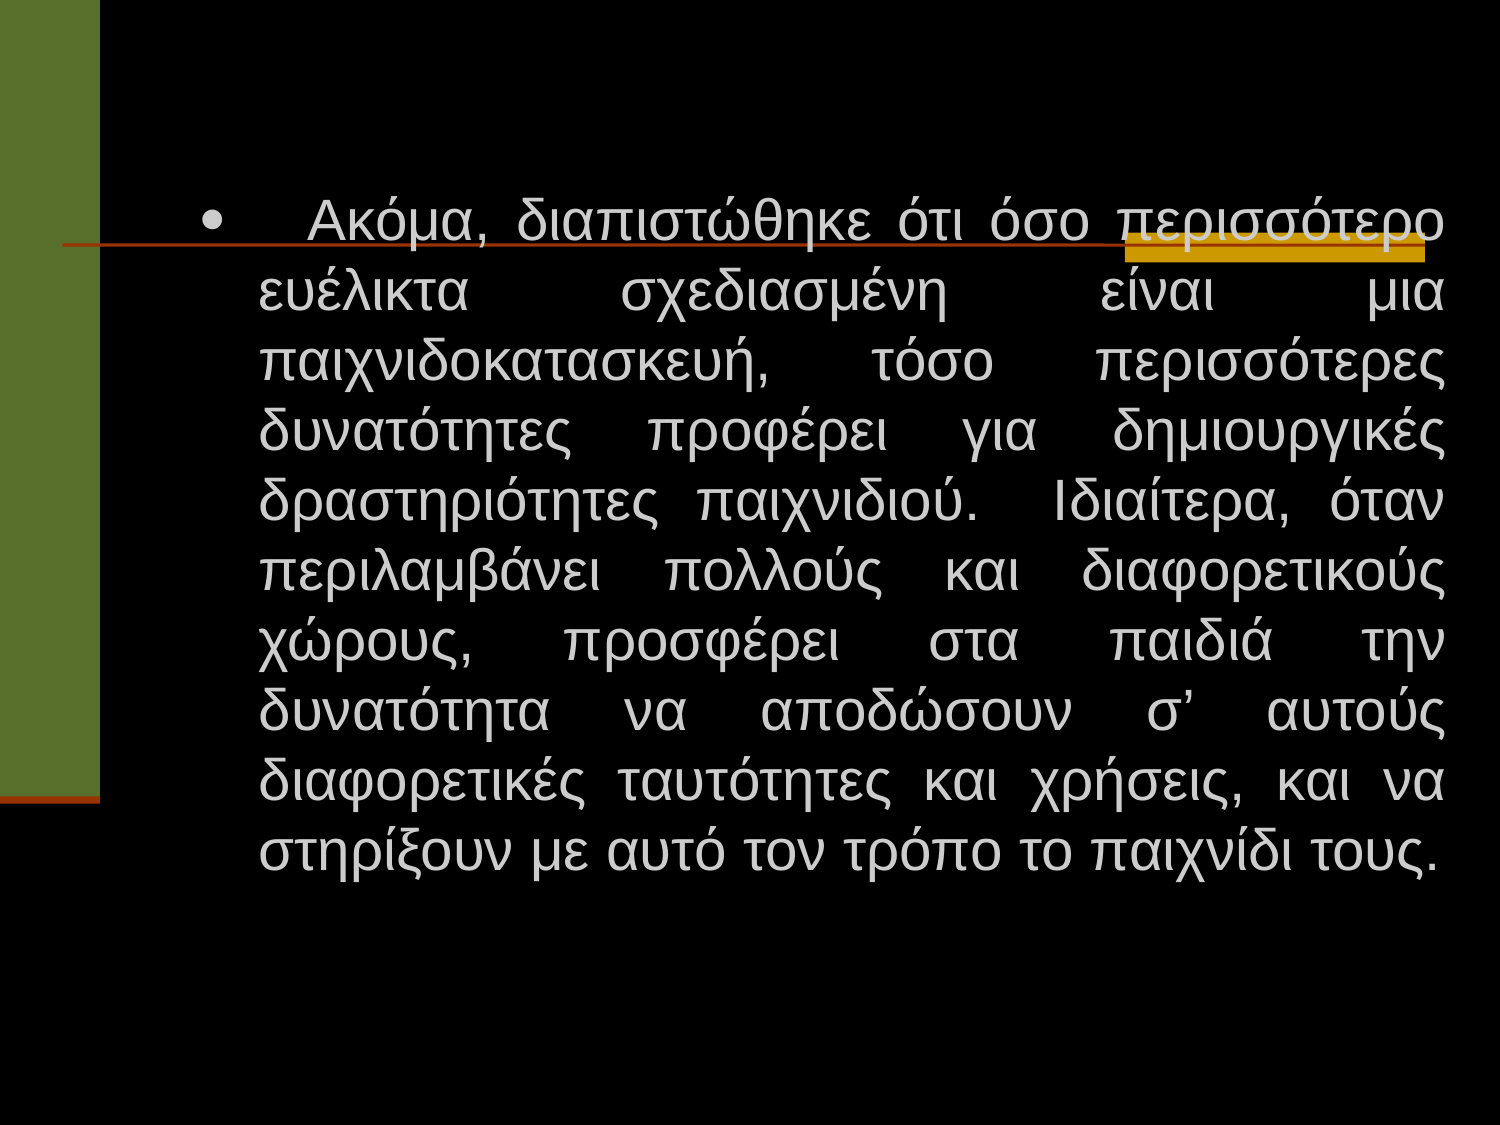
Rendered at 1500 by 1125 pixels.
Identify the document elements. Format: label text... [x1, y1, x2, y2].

list · Ακόμα, διαπιστώθηκε ότι όσο περισσότερο ευέλικτα σχεδιασμένη είναι μια παιχνιδοκατασκευή, τόσο περισσότερες δυνατότητες προφέρει για δημιουργικές δραστηριότητες παιχνιδιού. Ιδιαίτερα, όταν περιλαμβάνει πολλούς και διαφορετικούς χώρους, προσφέρει στα παιδιά την δυνατότητα να αποδώσουν σ’ αυτούς διαφορετικές ταυτότητες και χρήσεις, και να στηρίξουν με αυτό τον τρόπο το παιχνίδι τους. [187, 174, 1463, 1000]
